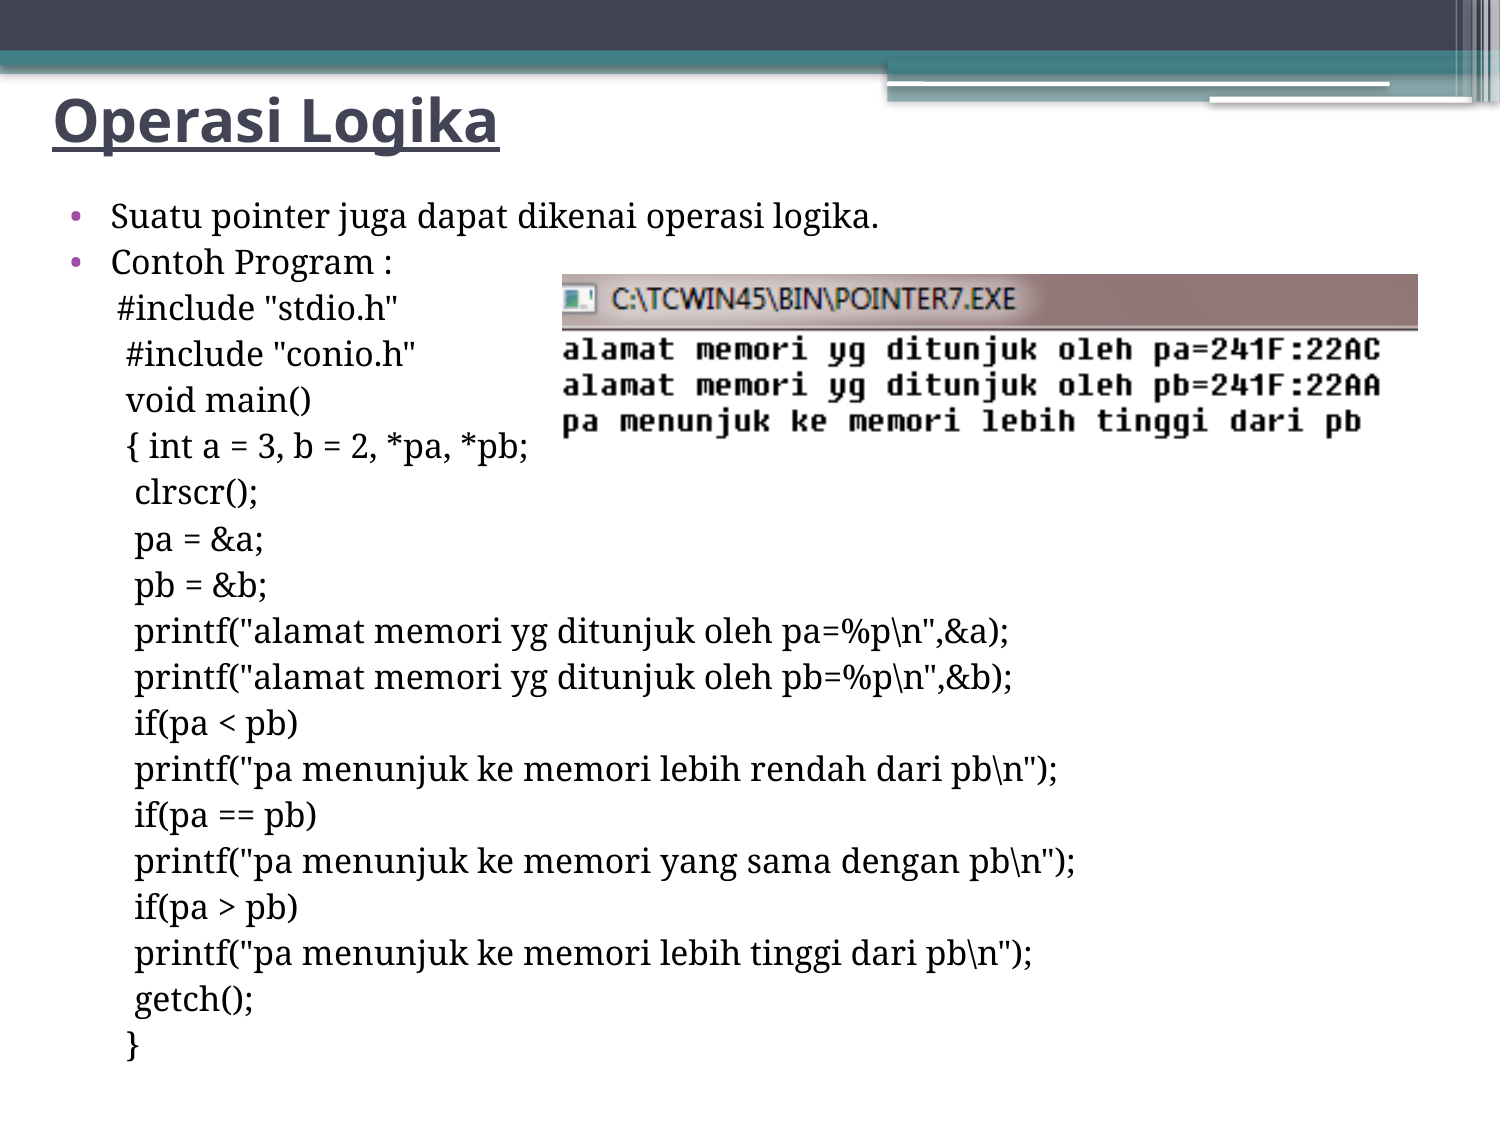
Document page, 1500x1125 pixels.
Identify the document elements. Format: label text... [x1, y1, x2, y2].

list Suatu pointer juga dapat dikenai operasi logika. Contoh Program : #include "stdio.h" #include "conio.h" void main() { int a = 3, b = 2, *pa, *pb; clrscr(); pa = &a; pb = &b; printf("alamat memori yg ditunjuk oleh pa=%p\n",&a); printf("alamat memori yg ditunjuk oleh pb=%p\n",&b); if(pa < pb) printf("pa menunjuk ke memori lebih rendah dari pb\n"); if(pa == pb) printf("pa menunjuk ke memori yang sama dengan pb\n"); if(pa > pb) printf("pa menunjuk ke memori lebih tinggi dari pb\n"); getch(); } [37, 187, 1463, 1079]
picture [562, 274, 1418, 476]
title Operasi Logika [37, 75, 1388, 163]
